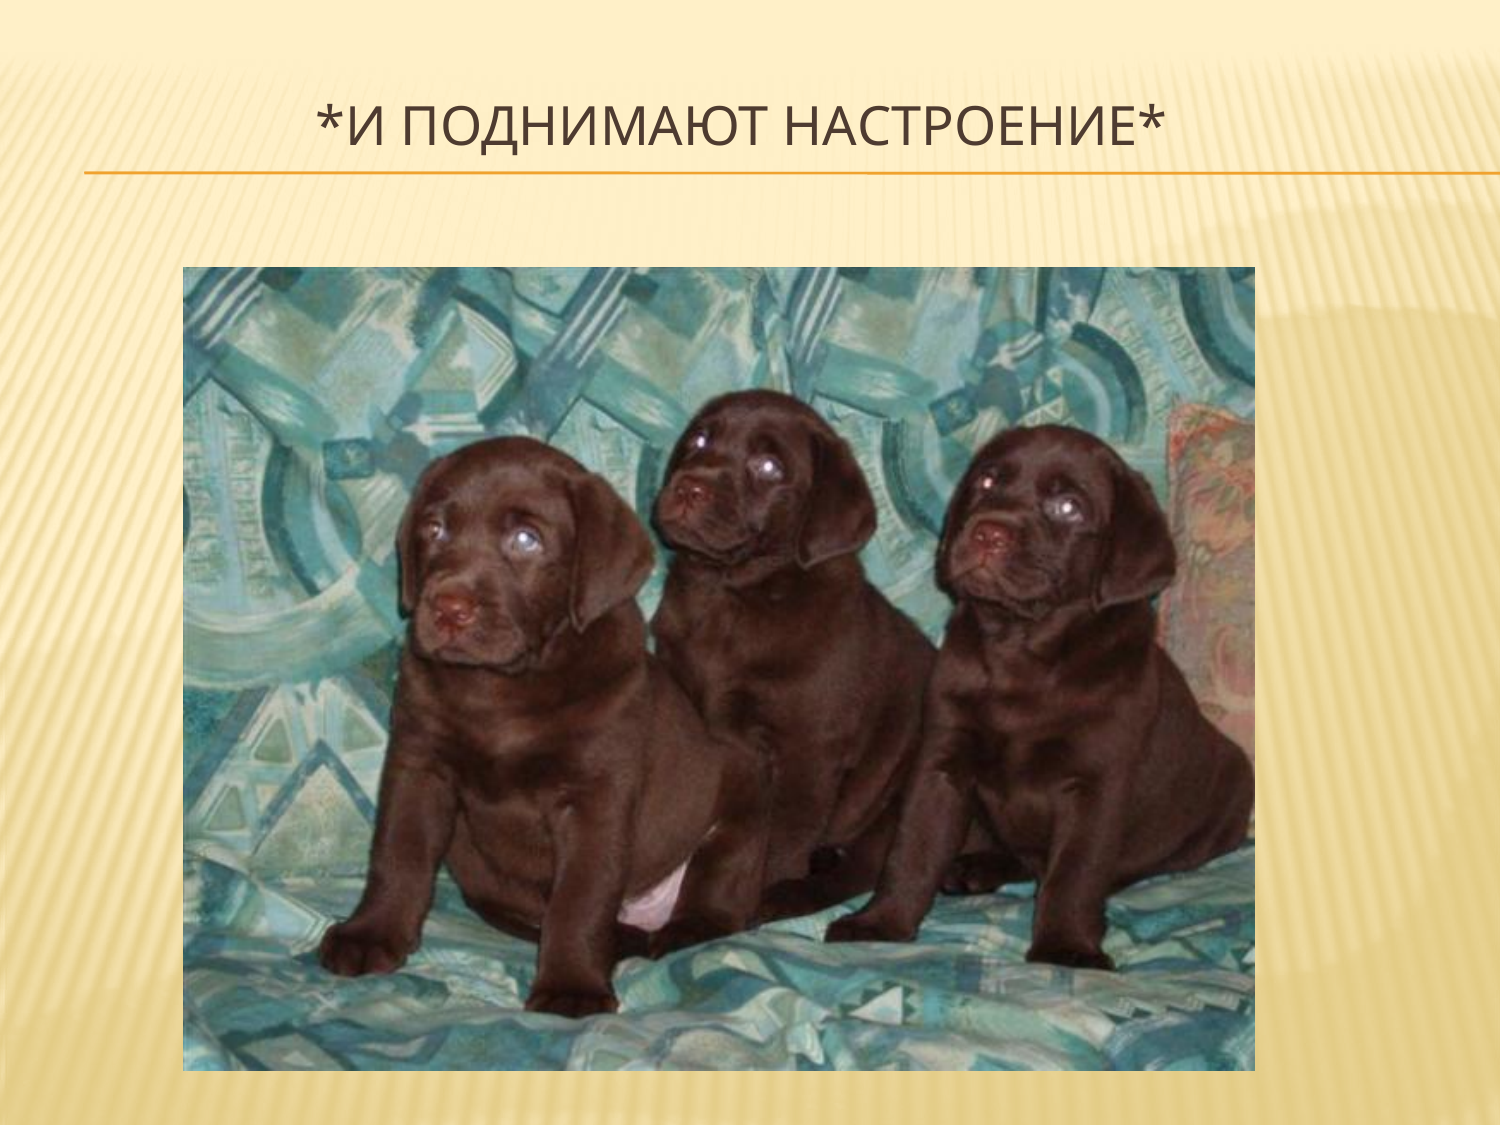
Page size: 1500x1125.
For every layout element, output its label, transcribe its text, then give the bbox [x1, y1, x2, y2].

picture [182, 266, 1255, 1072]
title *и поднимают настроение* [301, 54, 1211, 193]
